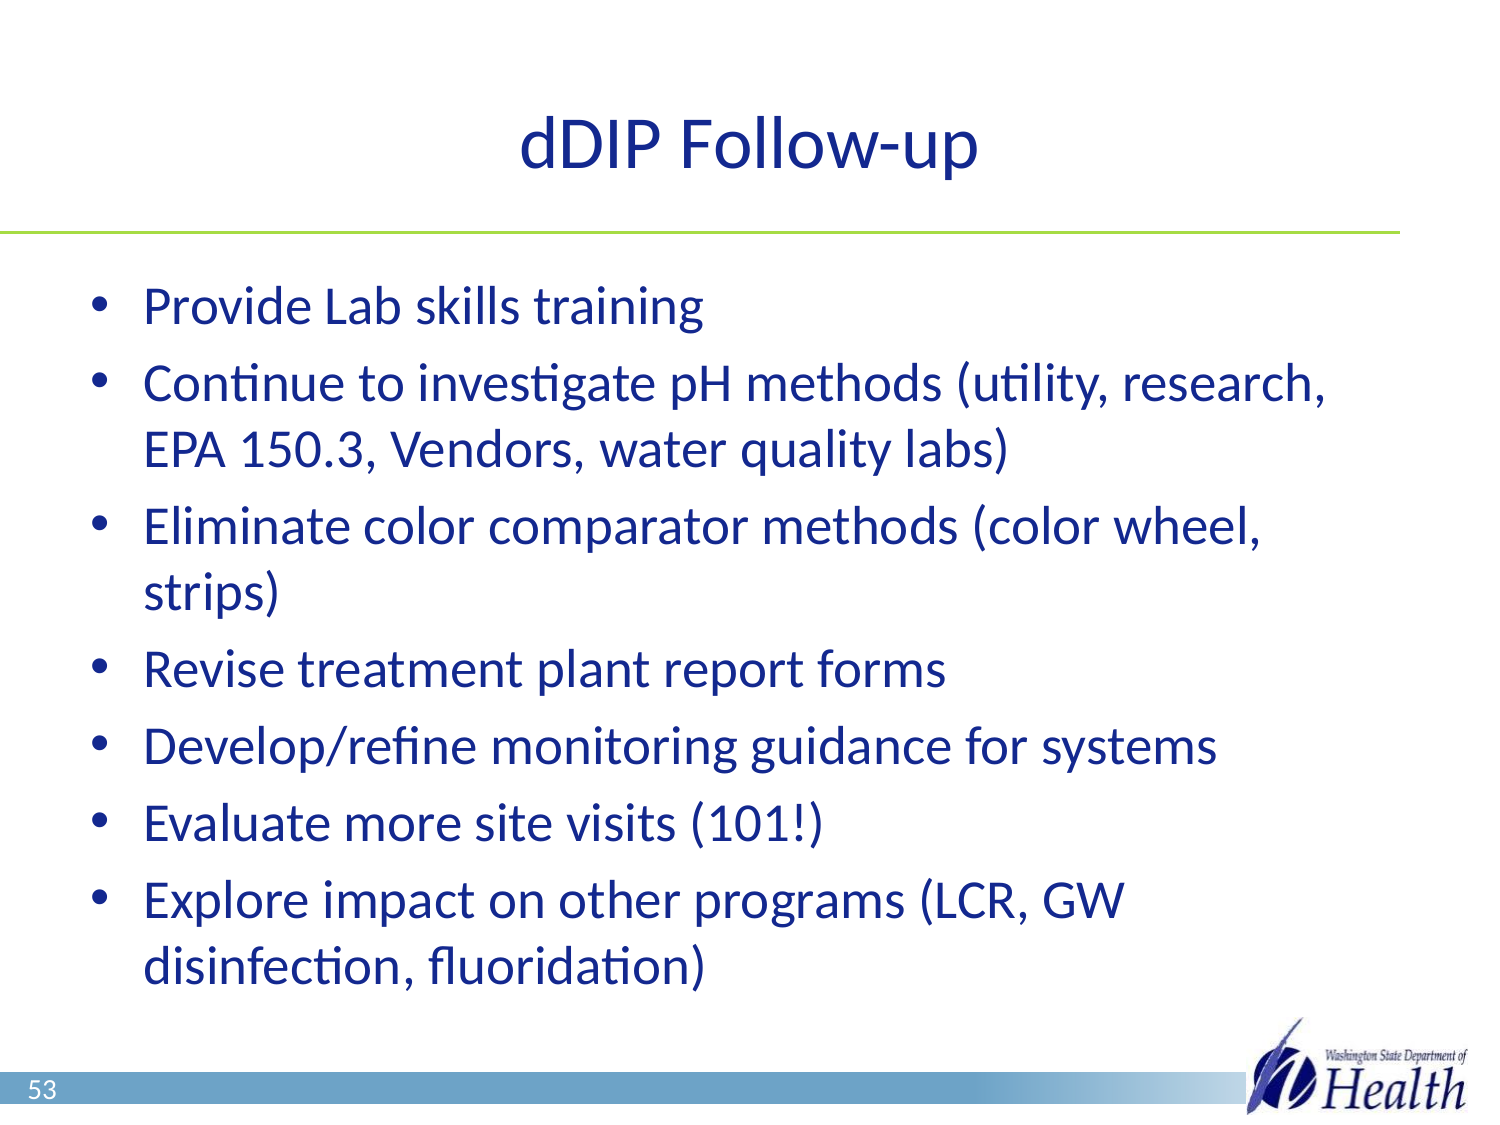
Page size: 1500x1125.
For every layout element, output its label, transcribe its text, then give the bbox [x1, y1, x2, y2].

picture [1246, 1017, 1468, 1115]
list Provide Lab skills training Continue to investigate pH methods (utility, research, EPA 150.3, Vendors, water quality labs) Eliminate color comparator methods (color wheel, strips) Revise treatment plant report forms Develop/refine monitoring guidance for systems Evaluate more site visits (101!) Explore impact on other programs (LCR, GW disinfection, fluoridation) [75, 262, 1425, 1005]
title dDIP Follow-up [75, 45, 1425, 233]
